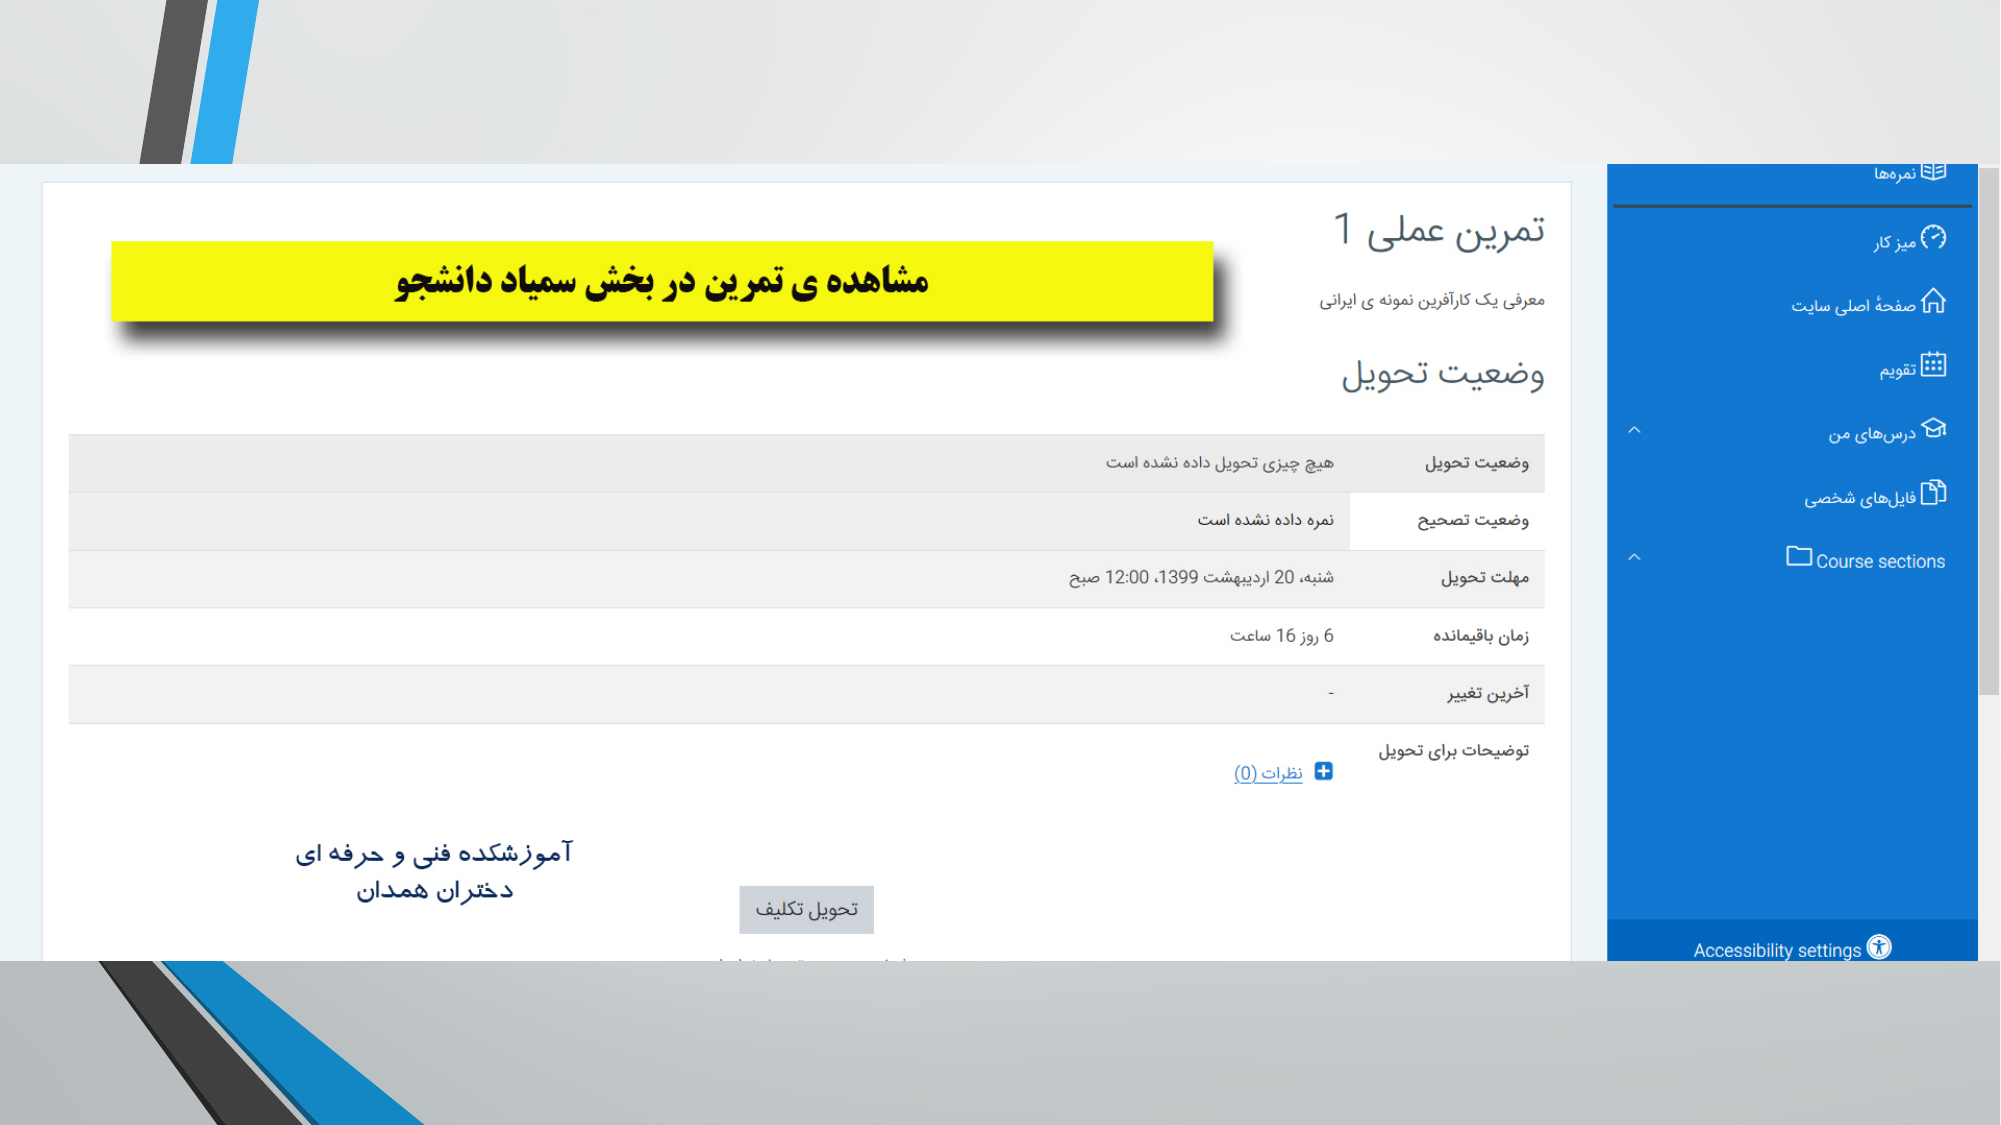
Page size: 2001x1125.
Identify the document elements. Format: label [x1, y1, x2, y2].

picture [0, 164, 2000, 961]
